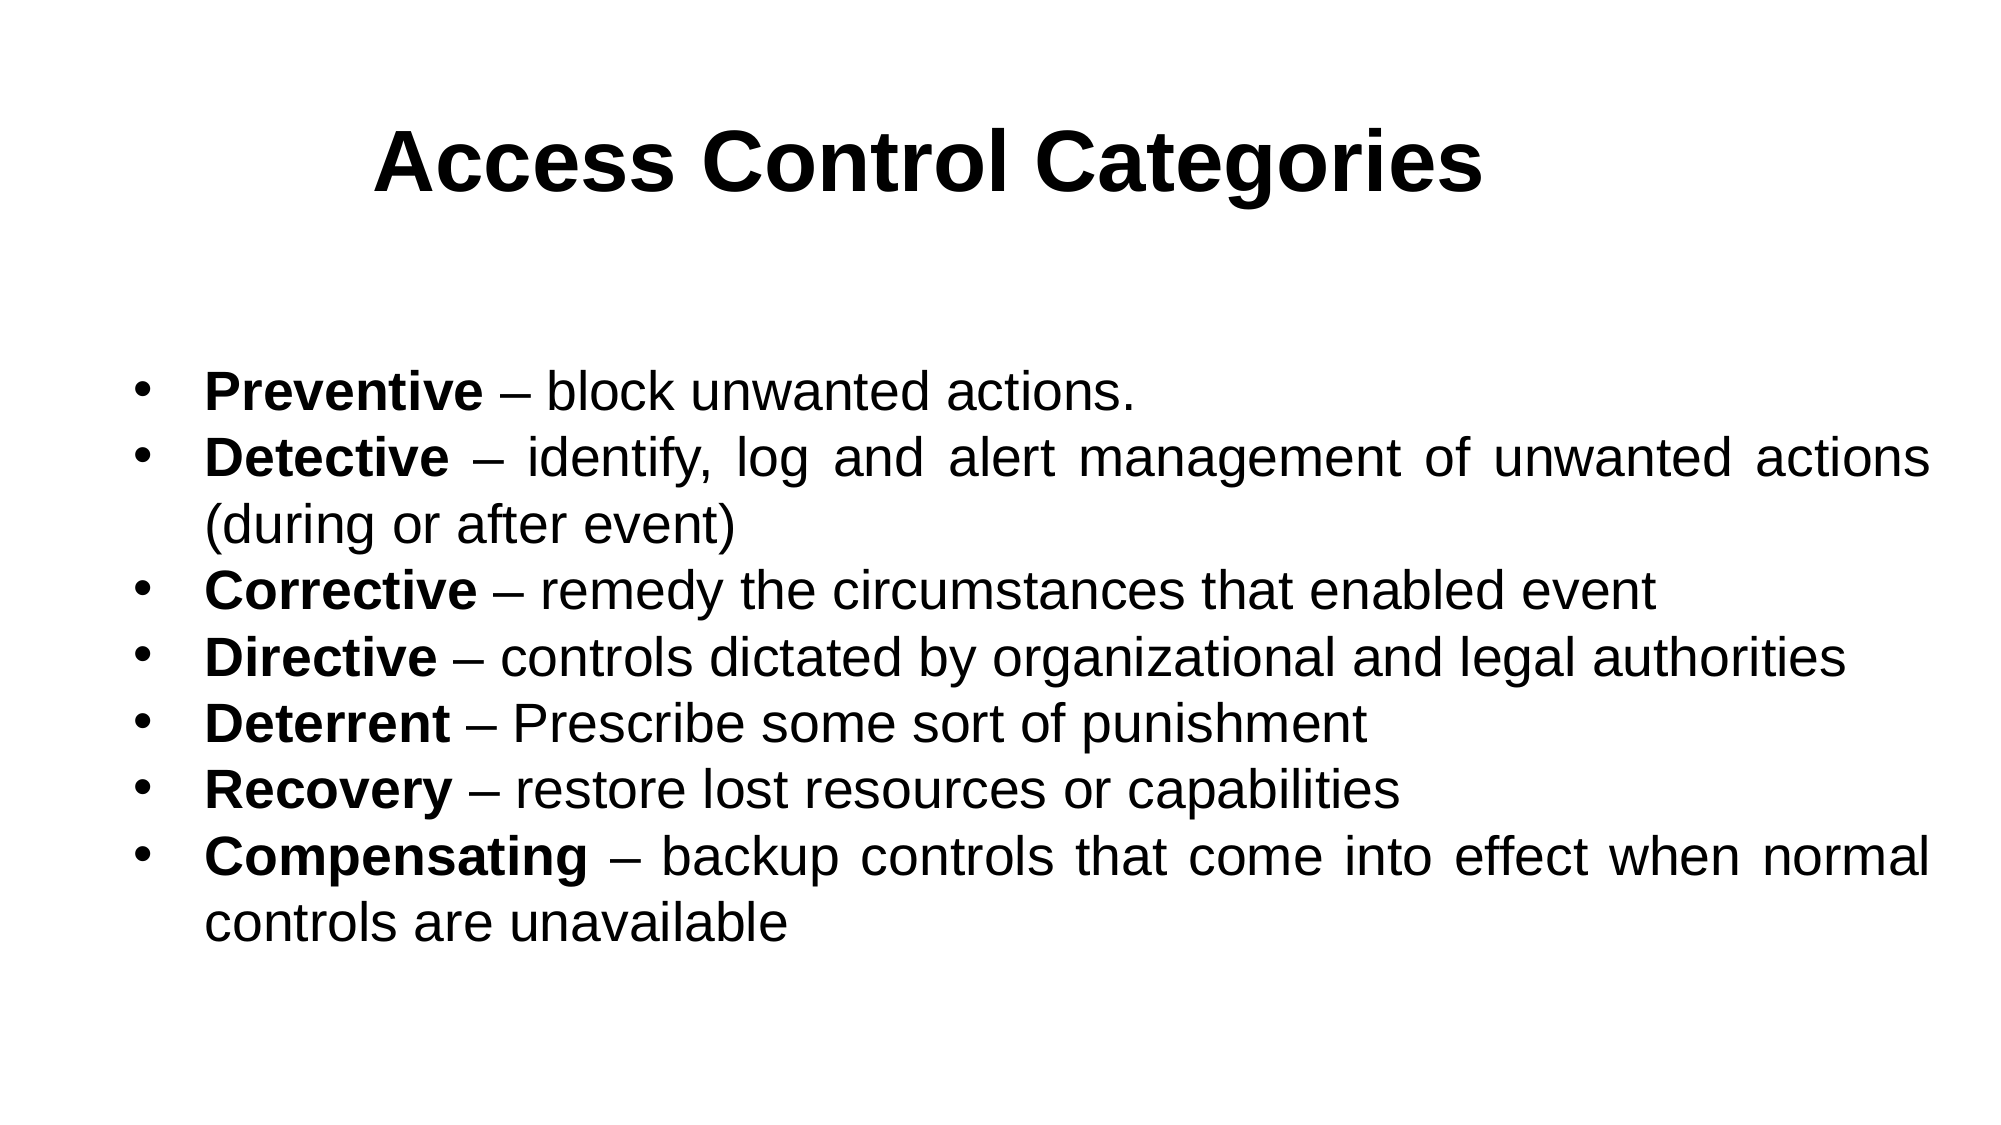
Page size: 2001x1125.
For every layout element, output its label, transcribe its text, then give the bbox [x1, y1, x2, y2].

text_box Preventive – block unwanted actions. Detective – identify, log and alert management of unwanted actions (during or after event) Corrective – remedy the circumstances that enabled event Directive – controls dictated by organizational and legal authorities Deterrent – Prescribe some sort of punishment Recovery – restore lost resources or capabilities Compensating – backup controls that come into effect when normal controls are unavailable [118, 347, 1948, 961]
text_box Access Control Categories [278, 97, 1580, 217]
